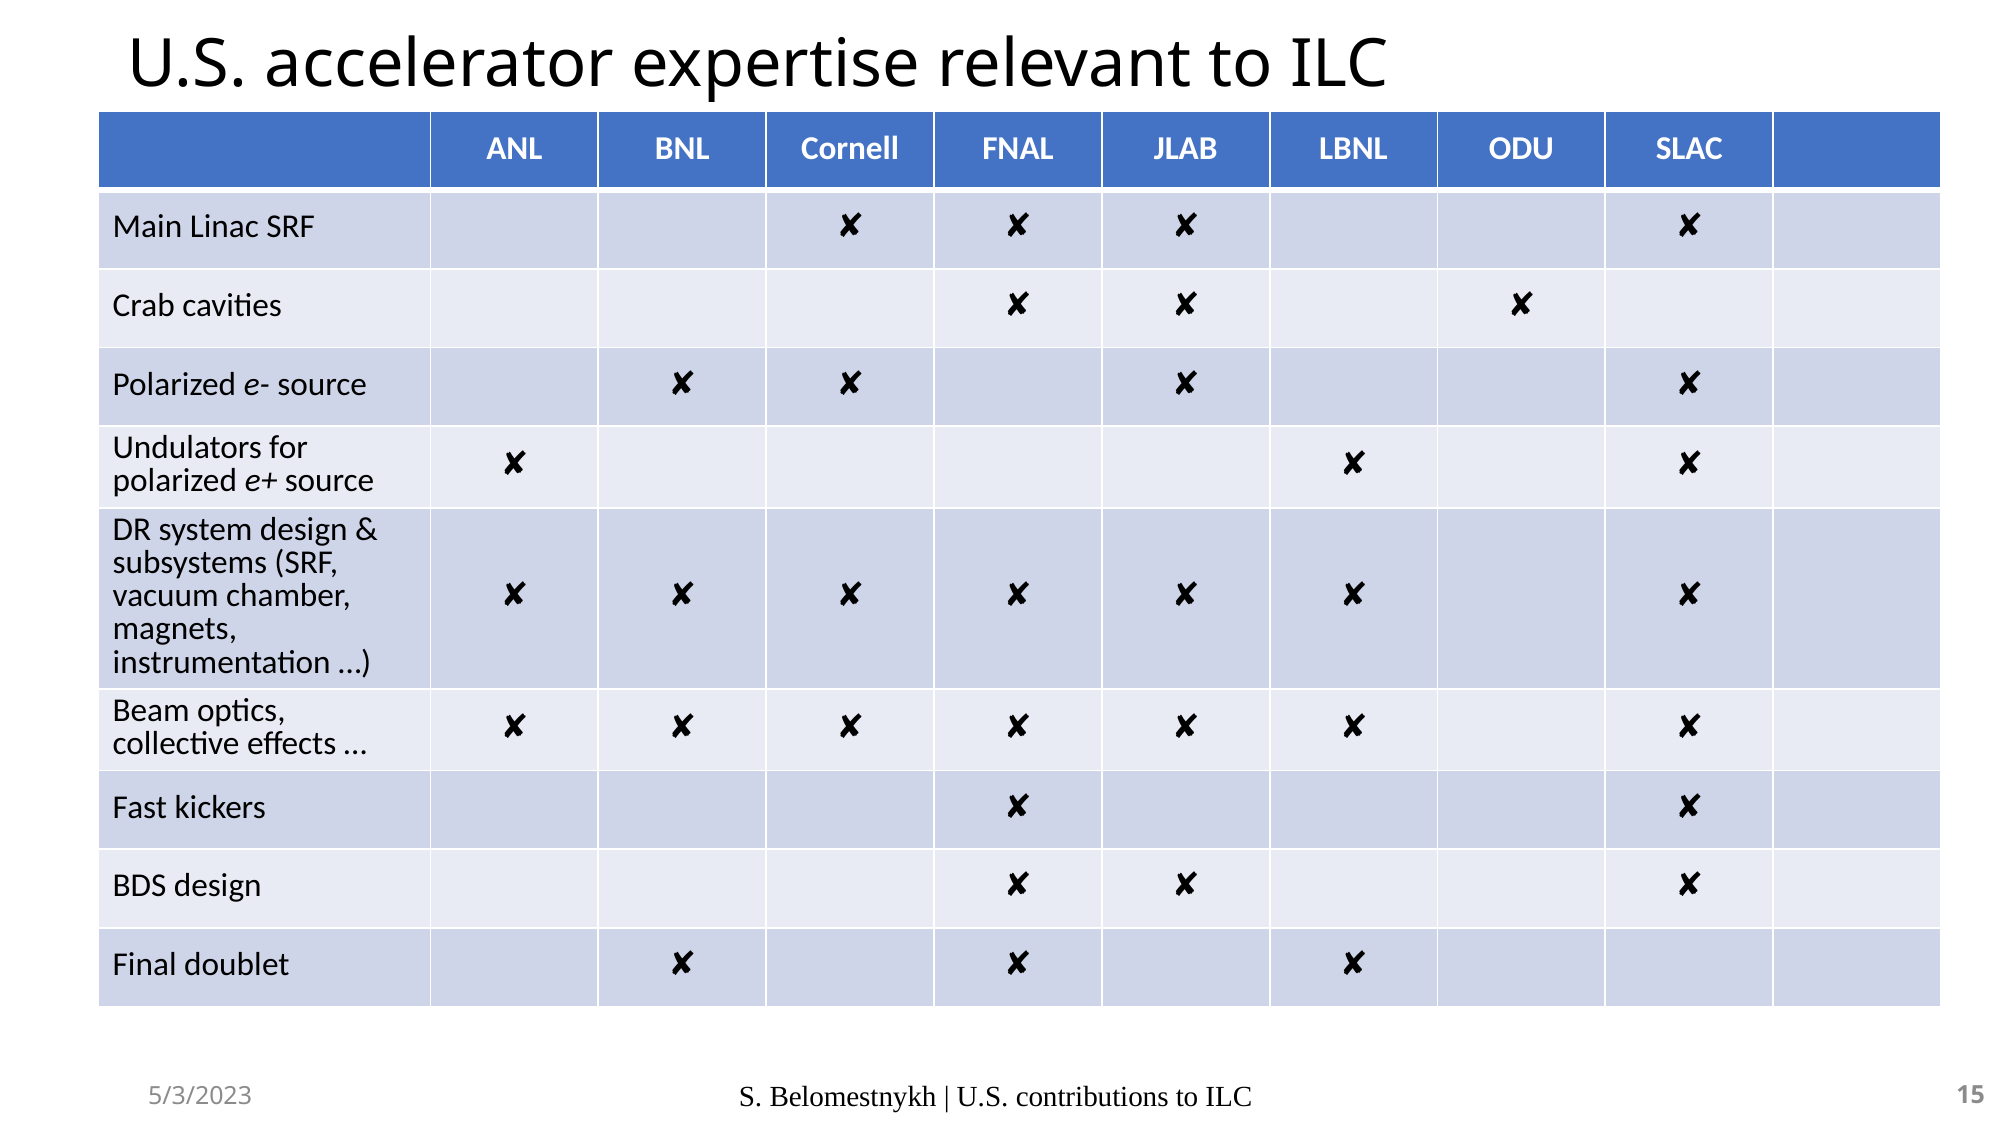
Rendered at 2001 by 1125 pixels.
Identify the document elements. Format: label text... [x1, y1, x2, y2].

table_cell ✘ [1606, 509, 1772, 688]
table_cell Polarized e- source [99, 348, 430, 425]
table_cell ✘ [1606, 690, 1772, 770]
table_cell ✘ [1103, 509, 1269, 688]
table_cell [935, 348, 1101, 425]
table_cell ✘ [935, 771, 1101, 848]
table_cell [431, 850, 597, 927]
table_cell ✘ [599, 690, 765, 770]
slide_number 15 [1494, 1065, 2000, 1125]
table_cell [1438, 850, 1604, 927]
table_cell ✘ [1103, 270, 1269, 347]
table_cell [1271, 270, 1437, 347]
table_cell [1774, 193, 1940, 268]
table_cell ✘ [1606, 771, 1772, 848]
table_cell ✘ [1606, 427, 1772, 507]
table_cell ✘ [1271, 509, 1437, 688]
table_cell ✘ [1606, 850, 1772, 927]
footer S. Belomestnykh | U.S. contributions to ILC [658, 1065, 1333, 1125]
table_cell ✘ [1103, 193, 1269, 268]
table_cell [767, 427, 933, 507]
table_cell [599, 427, 765, 507]
table_cell ✘ [935, 850, 1101, 927]
title U.S. accelerator expertise relevant to ILC [0, 0, 2000, 130]
table_cell Final doublet [99, 929, 430, 1006]
table_cell [599, 193, 765, 268]
table_cell Beam optics, collective effects … [99, 690, 430, 770]
table_cell [1271, 850, 1437, 927]
table_cell [1438, 929, 1604, 1006]
table_cell [767, 270, 933, 347]
table_cell ✘ [599, 929, 765, 1006]
table_header ANL [431, 112, 597, 187]
table_cell [1271, 771, 1437, 848]
table_cell [1438, 771, 1604, 848]
table_cell [1606, 929, 1772, 1006]
table_cell ✘ [431, 427, 597, 507]
table_cell ✘ [767, 690, 933, 770]
table_header LBNL [1271, 112, 1437, 187]
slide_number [133, 1065, 583, 1125]
table_cell [599, 850, 765, 927]
table_cell [1438, 427, 1604, 507]
table_cell ✘ [935, 509, 1101, 688]
table_cell [1103, 427, 1269, 507]
table_cell ✘ [935, 193, 1101, 268]
table_cell [767, 929, 933, 1006]
table_cell [1271, 348, 1437, 425]
table_header SLAC [1606, 112, 1772, 187]
table_cell ✘ [767, 193, 933, 268]
table_header JLAB [1103, 112, 1269, 187]
table_header BNL [599, 112, 765, 187]
table_cell [1774, 427, 1940, 507]
table_cell Crab cavities [99, 270, 430, 347]
table_header ODU [1438, 112, 1604, 187]
table_cell Fast kickers [99, 771, 430, 848]
table_cell [1103, 929, 1269, 1006]
table_cell [1103, 771, 1269, 848]
table_cell [1774, 348, 1940, 425]
table_cell [1438, 690, 1604, 770]
table_cell ✘ [1103, 850, 1269, 927]
table_cell [1774, 929, 1940, 1006]
table_cell [431, 348, 597, 425]
table_cell ✘ [1271, 690, 1437, 770]
table_header [1774, 112, 1940, 187]
table_cell [431, 771, 597, 848]
table_cell [599, 771, 765, 848]
table_cell [767, 771, 933, 848]
table_cell ✘ [1438, 270, 1604, 347]
table_cell [431, 929, 597, 1006]
table_cell [1774, 509, 1940, 688]
table_cell Undulators for polarized e+ source [99, 427, 430, 507]
table_cell Main Linac SRF [99, 193, 430, 268]
table_cell [1438, 509, 1604, 688]
table_cell [935, 427, 1101, 507]
table_cell [1271, 193, 1437, 268]
table_cell ✘ [599, 348, 765, 425]
table_cell ✘ [431, 509, 597, 688]
table_cell [1438, 348, 1604, 425]
table_cell ✘ [1271, 929, 1437, 1006]
table_cell ✘ [767, 509, 933, 688]
table_cell [767, 850, 933, 927]
table_cell DR system design & subsystems (SRF, vacuum chamber, magnets, instrumentation …) [99, 509, 430, 688]
table_cell ✘ [767, 348, 933, 425]
table_cell ✘ [935, 690, 1101, 770]
table_cell ✘ [1103, 690, 1269, 770]
table_cell ✘ [1103, 348, 1269, 425]
table_cell [431, 193, 597, 268]
table_cell [599, 270, 765, 347]
table_cell [1774, 771, 1940, 848]
table_cell ✘ [1271, 427, 1437, 507]
table_header [99, 112, 430, 187]
table_cell ✘ [1606, 348, 1772, 425]
table_cell ✘ [599, 509, 765, 688]
table_cell [431, 270, 597, 347]
table_cell ✘ [1606, 193, 1772, 268]
table_cell ✘ [935, 270, 1101, 347]
table_cell BDS design [99, 850, 430, 927]
table_cell ✘ [935, 929, 1101, 1006]
table_cell [1774, 850, 1940, 927]
table_cell [1774, 270, 1940, 347]
table_header FNAL [935, 112, 1101, 187]
table_header Cornell [767, 112, 933, 187]
table_cell [1438, 193, 1604, 268]
table_cell [1774, 690, 1940, 770]
table_cell ✘ [431, 690, 597, 770]
table_cell [1606, 270, 1772, 347]
